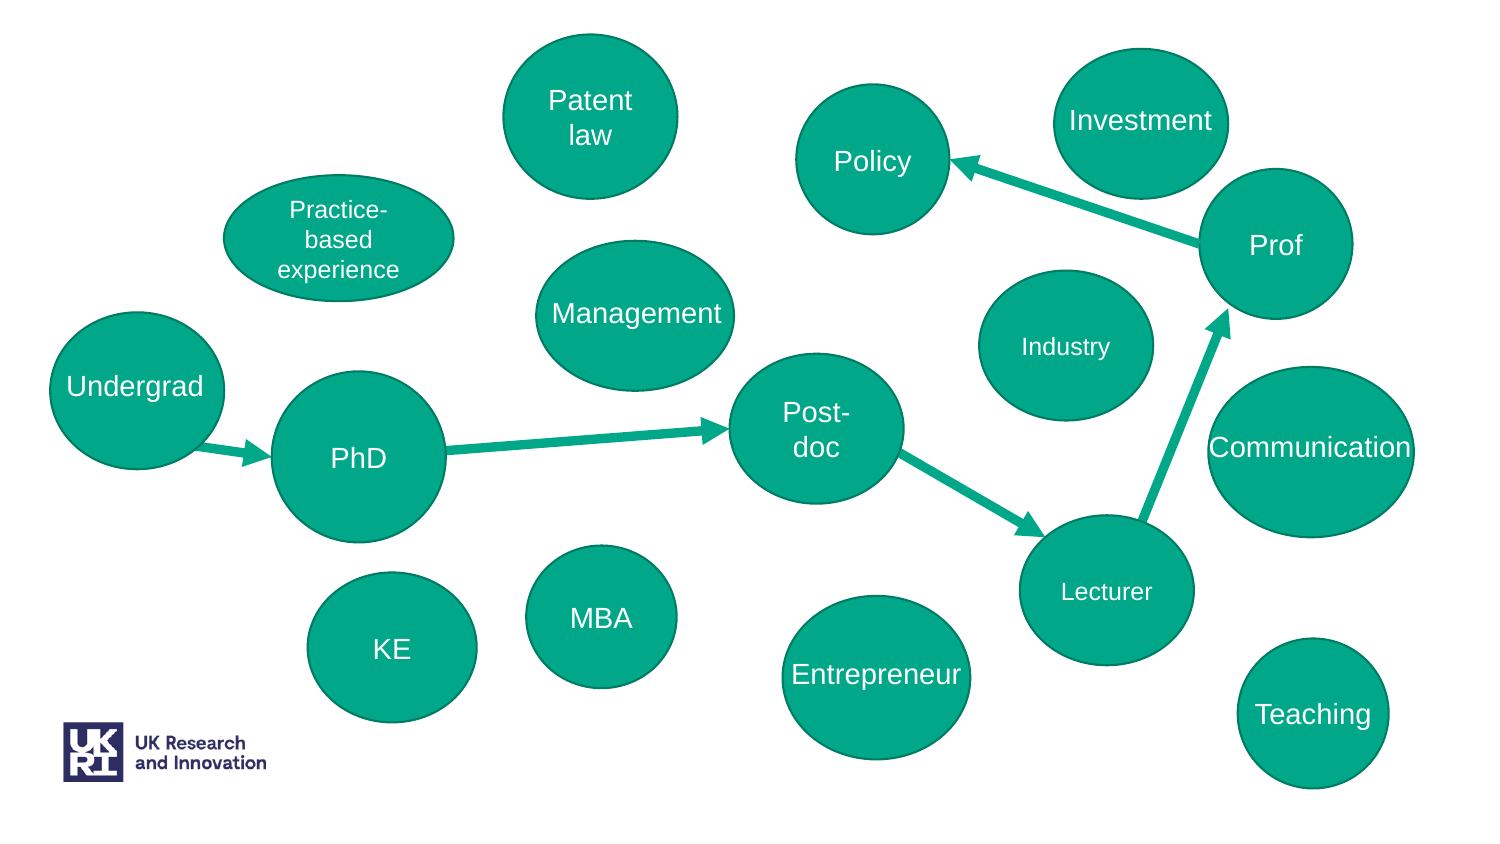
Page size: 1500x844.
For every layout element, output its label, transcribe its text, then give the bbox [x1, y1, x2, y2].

text_box Policy [795, 83, 951, 236]
text_box MBA [525, 544, 678, 690]
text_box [50, 312, 225, 470]
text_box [949, 159, 1200, 244]
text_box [1053, 48, 1229, 199]
text_box Lecturer [1018, 514, 1195, 667]
text_box Practice-based experience [222, 174, 455, 303]
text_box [536, 240, 738, 391]
text_box KE [306, 571, 478, 724]
text_box Industry [978, 269, 1143, 422]
text_box Post-doc [728, 352, 905, 505]
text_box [1192, 366, 1428, 538]
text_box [1237, 638, 1389, 789]
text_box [225, 441, 272, 457]
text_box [1141, 308, 1229, 524]
text_box PhD [270, 370, 447, 544]
text_box Prof [1198, 167, 1354, 320]
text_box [880, 441, 1046, 538]
text_box Patent law [502, 33, 679, 200]
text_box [416, 428, 730, 453]
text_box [775, 595, 978, 760]
picture [63, 722, 266, 782]
